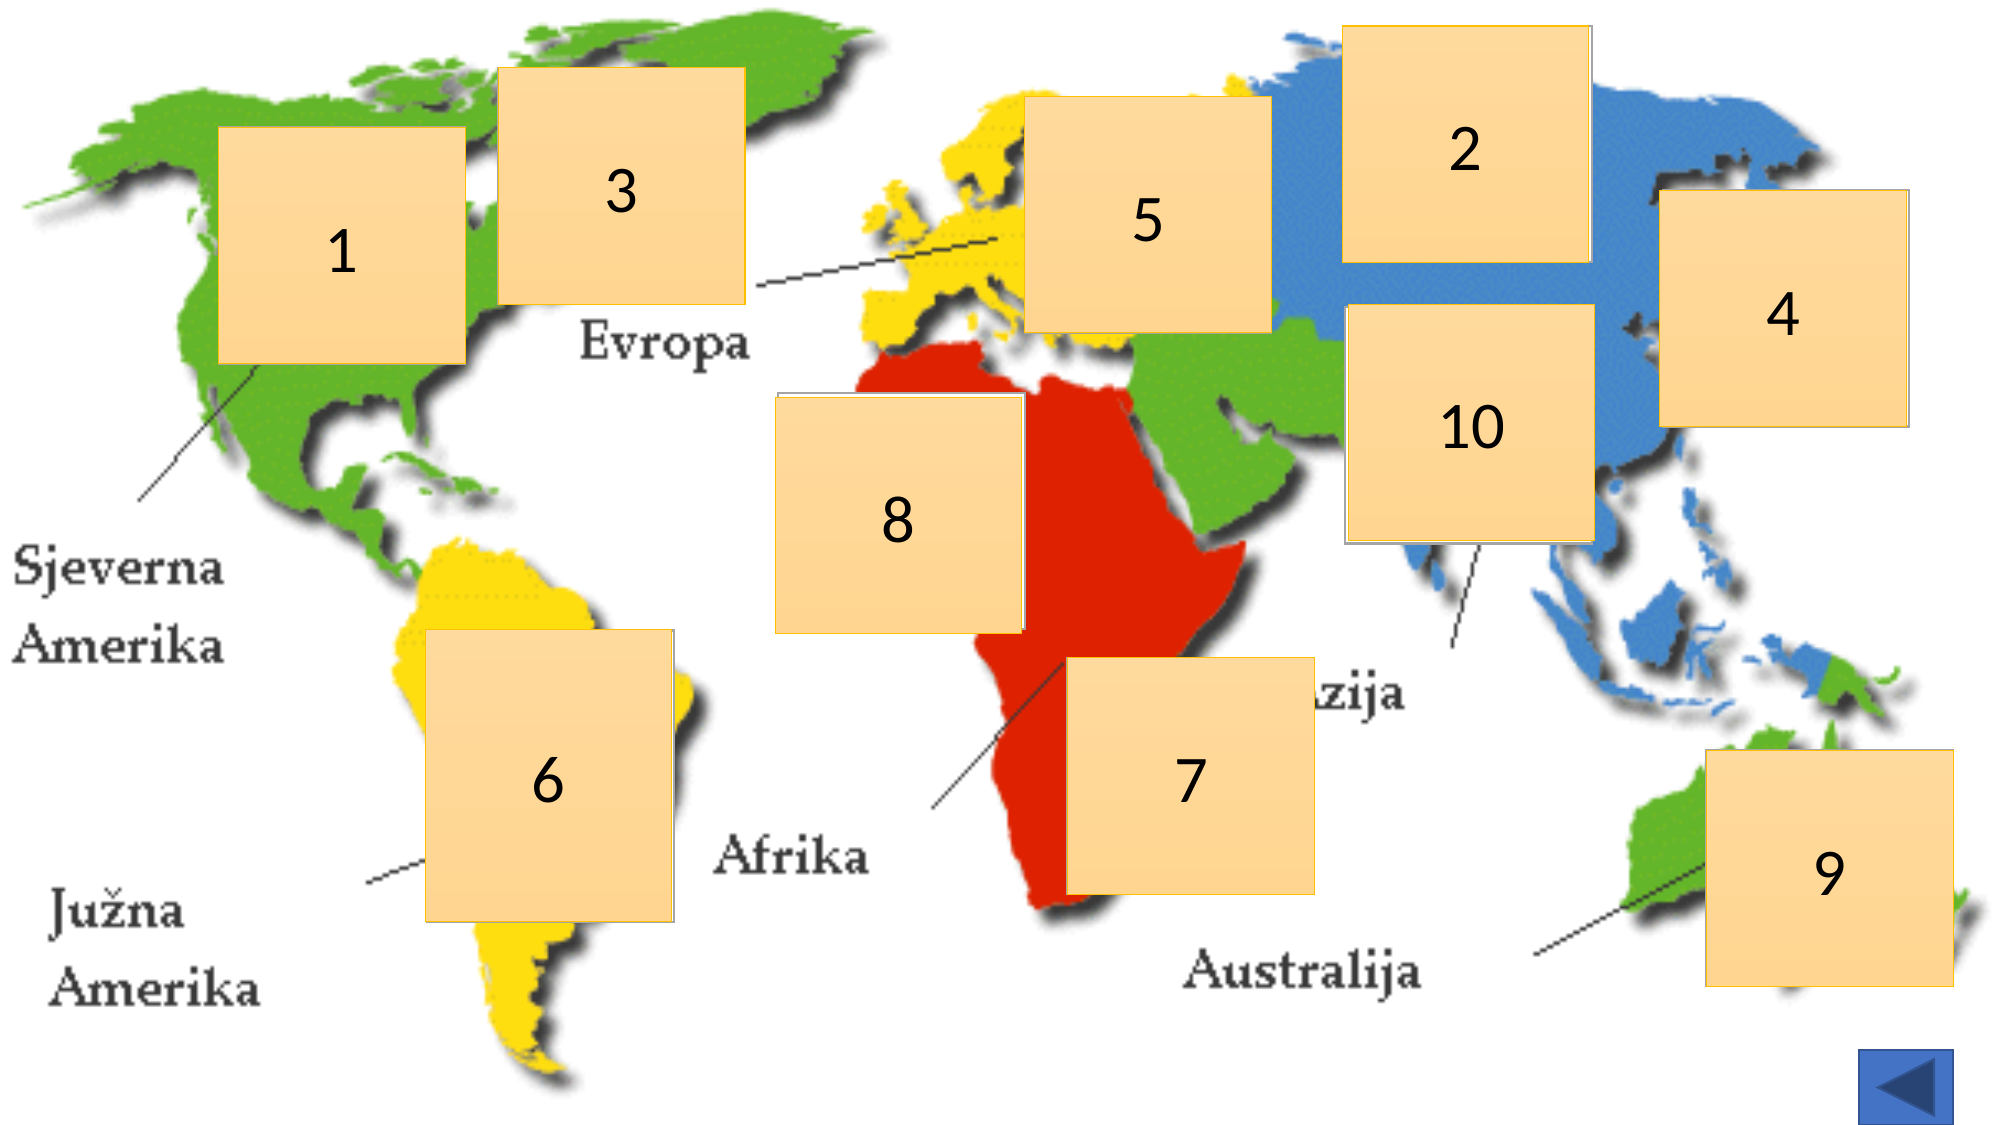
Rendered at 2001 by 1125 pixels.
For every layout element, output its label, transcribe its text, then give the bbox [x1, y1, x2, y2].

text_box 4 [1659, 190, 1907, 427]
text_box 10 [1348, 304, 1595, 541]
text_box 5 [1024, 96, 1272, 333]
text_box 9 [1706, 750, 1954, 987]
text_box cvijeće [1589, 25, 1593, 263]
text_box 8 [775, 397, 1022, 634]
text_box čovijek [777, 392, 1026, 630]
text_box 3 [498, 67, 746, 305]
picture [0, 0, 2001, 1125]
text_box [1858, 1049, 1954, 1125]
text_box 1 [218, 127, 466, 364]
text_box 2 [1342, 25, 1589, 263]
text_box Ulica lipa [1662, 189, 1910, 428]
text_box Osnovna škola Sveti Đurđ [479, 629, 675, 923]
text_box Sveti martin na Muri [1344, 306, 1593, 545]
text_box 6 [425, 629, 672, 922]
text_box 7 [1067, 657, 1315, 895]
